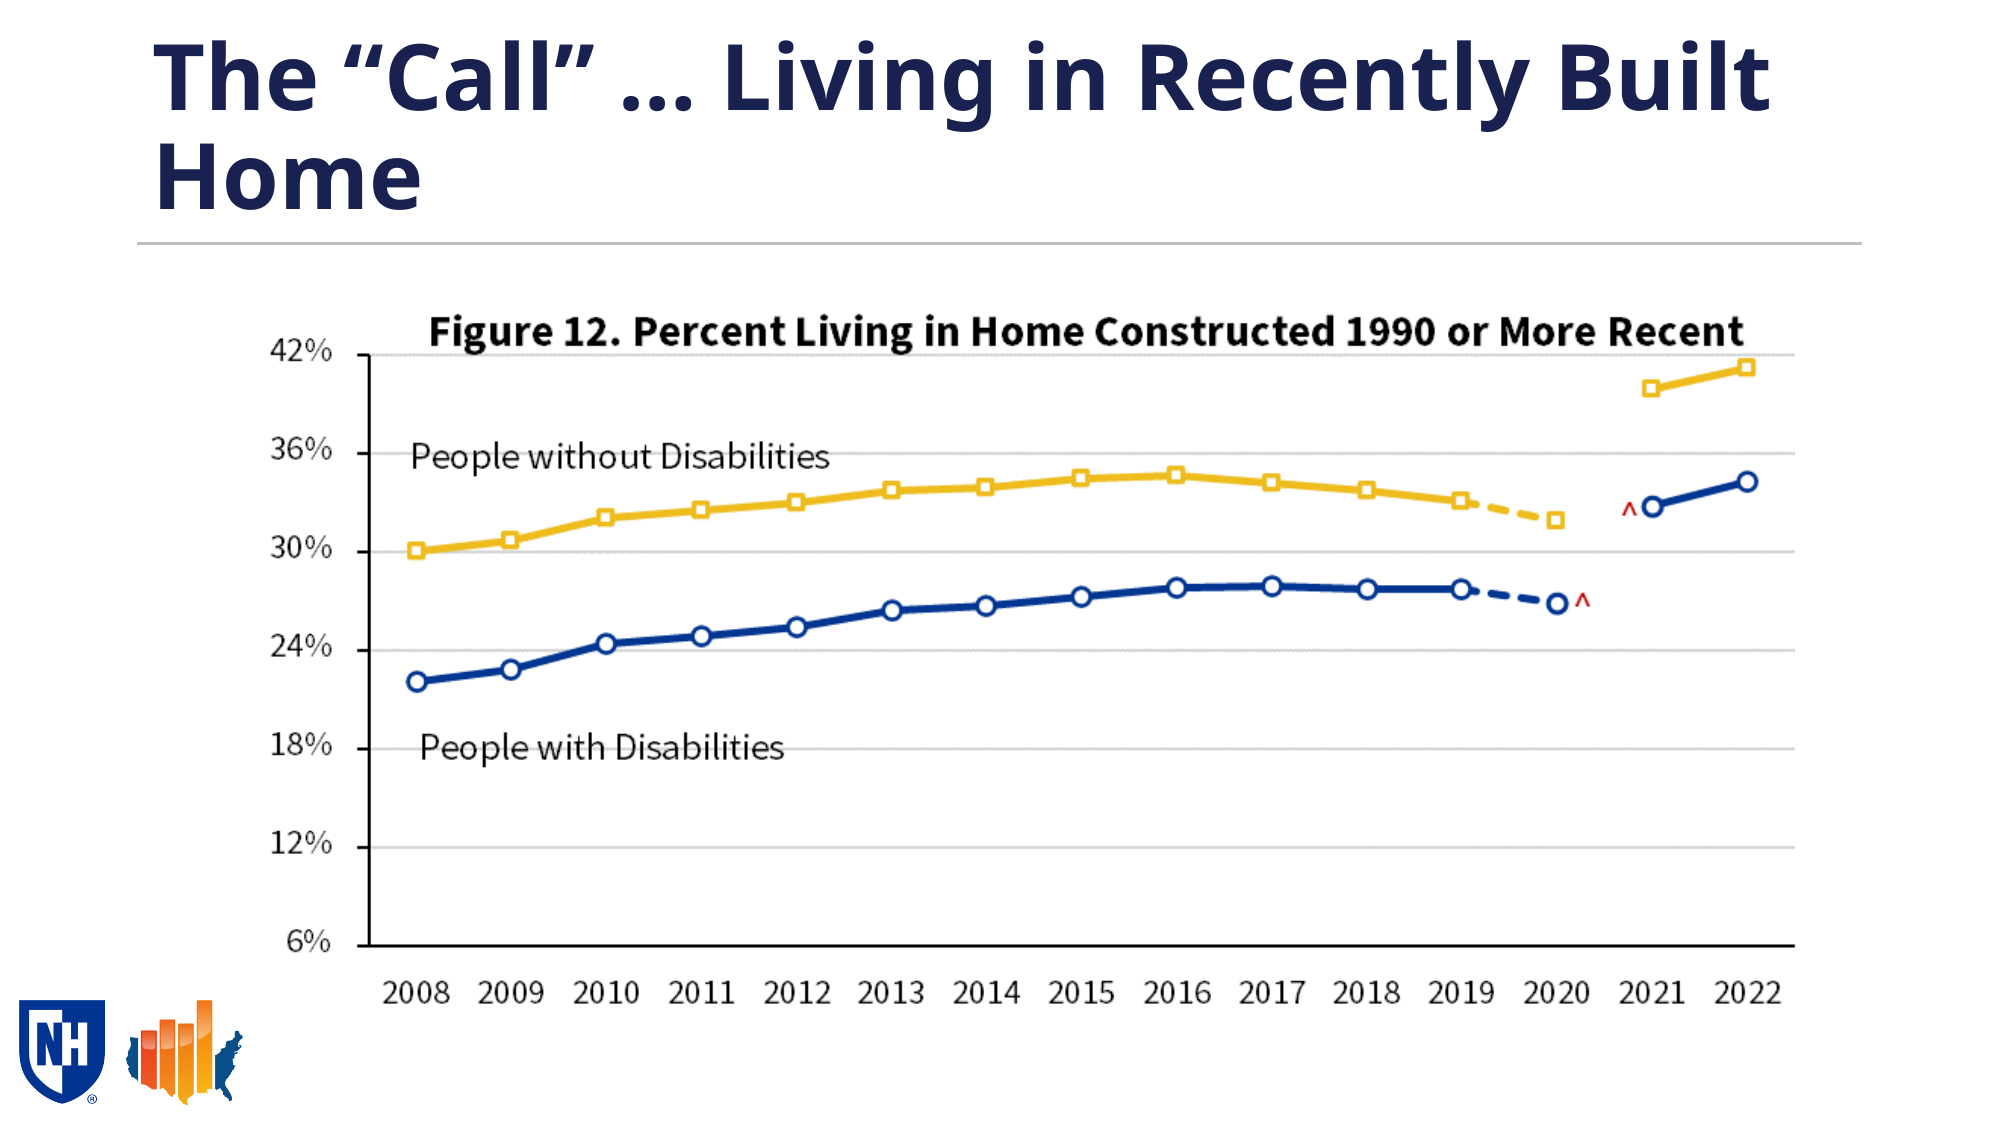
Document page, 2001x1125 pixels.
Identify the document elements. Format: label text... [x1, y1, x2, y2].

picture [126, 1000, 243, 1105]
picture [253, 281, 1842, 1019]
title The “Call” … Living in Recently Built Home [137, 93, 1959, 237]
picture [19, 1000, 105, 1104]
